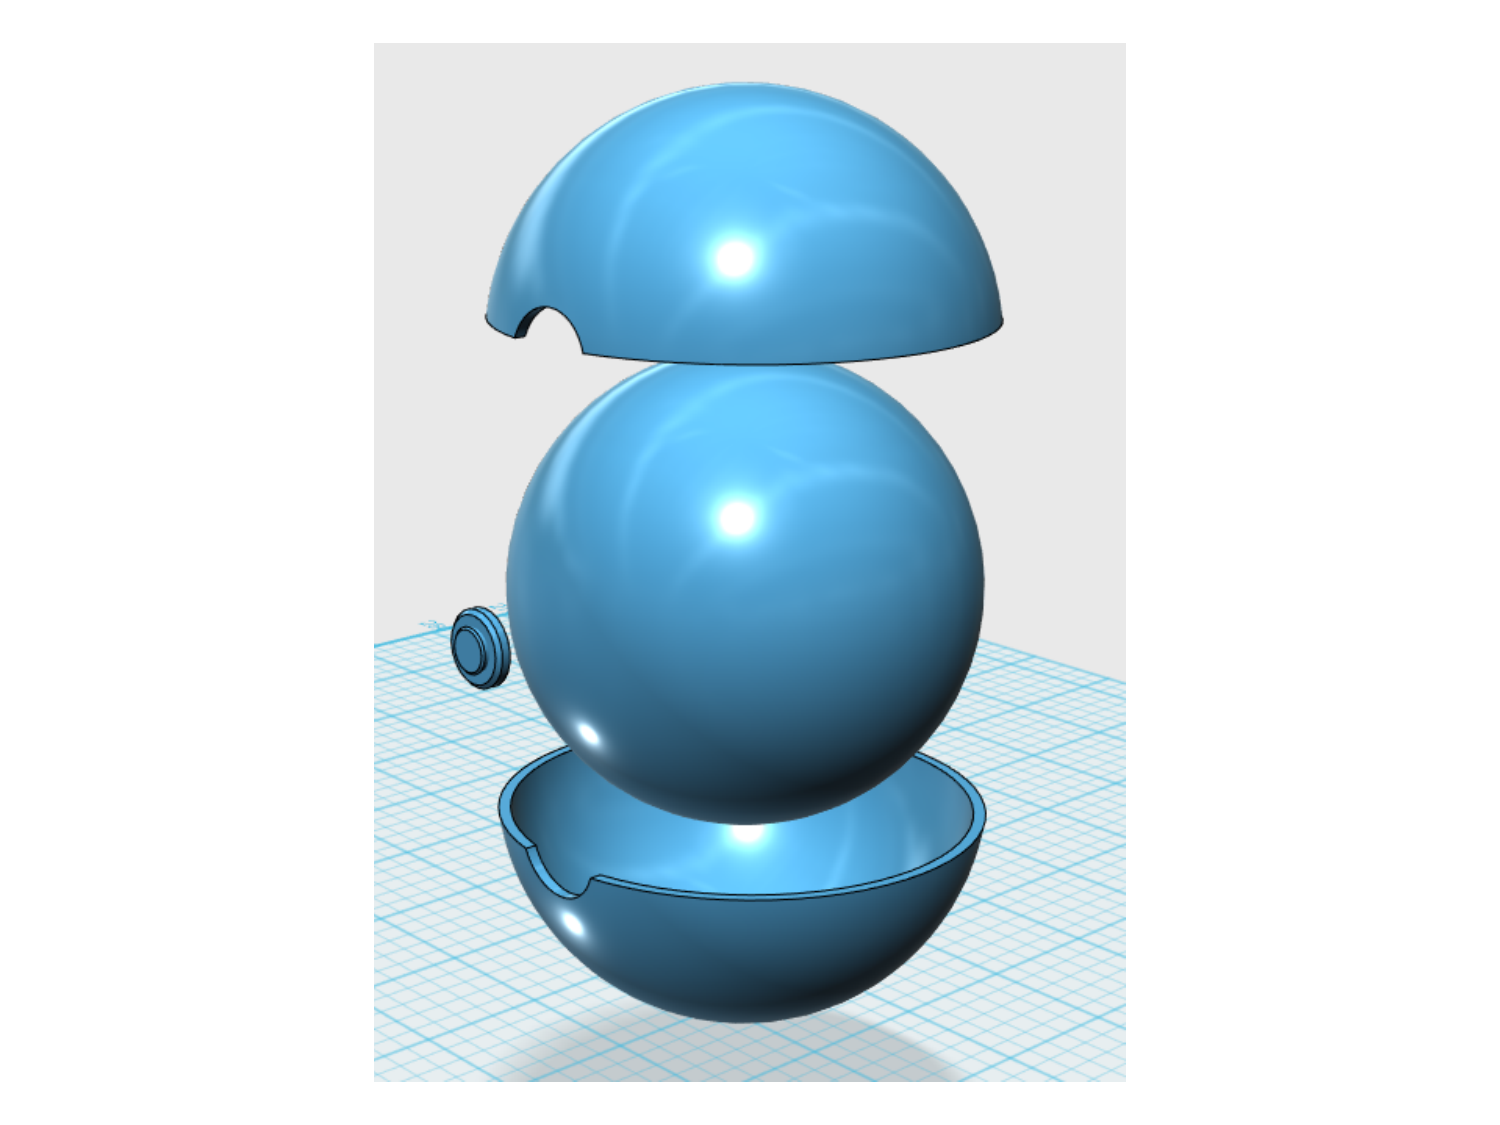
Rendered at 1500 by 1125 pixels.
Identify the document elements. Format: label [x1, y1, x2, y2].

picture [374, 43, 1126, 1082]
